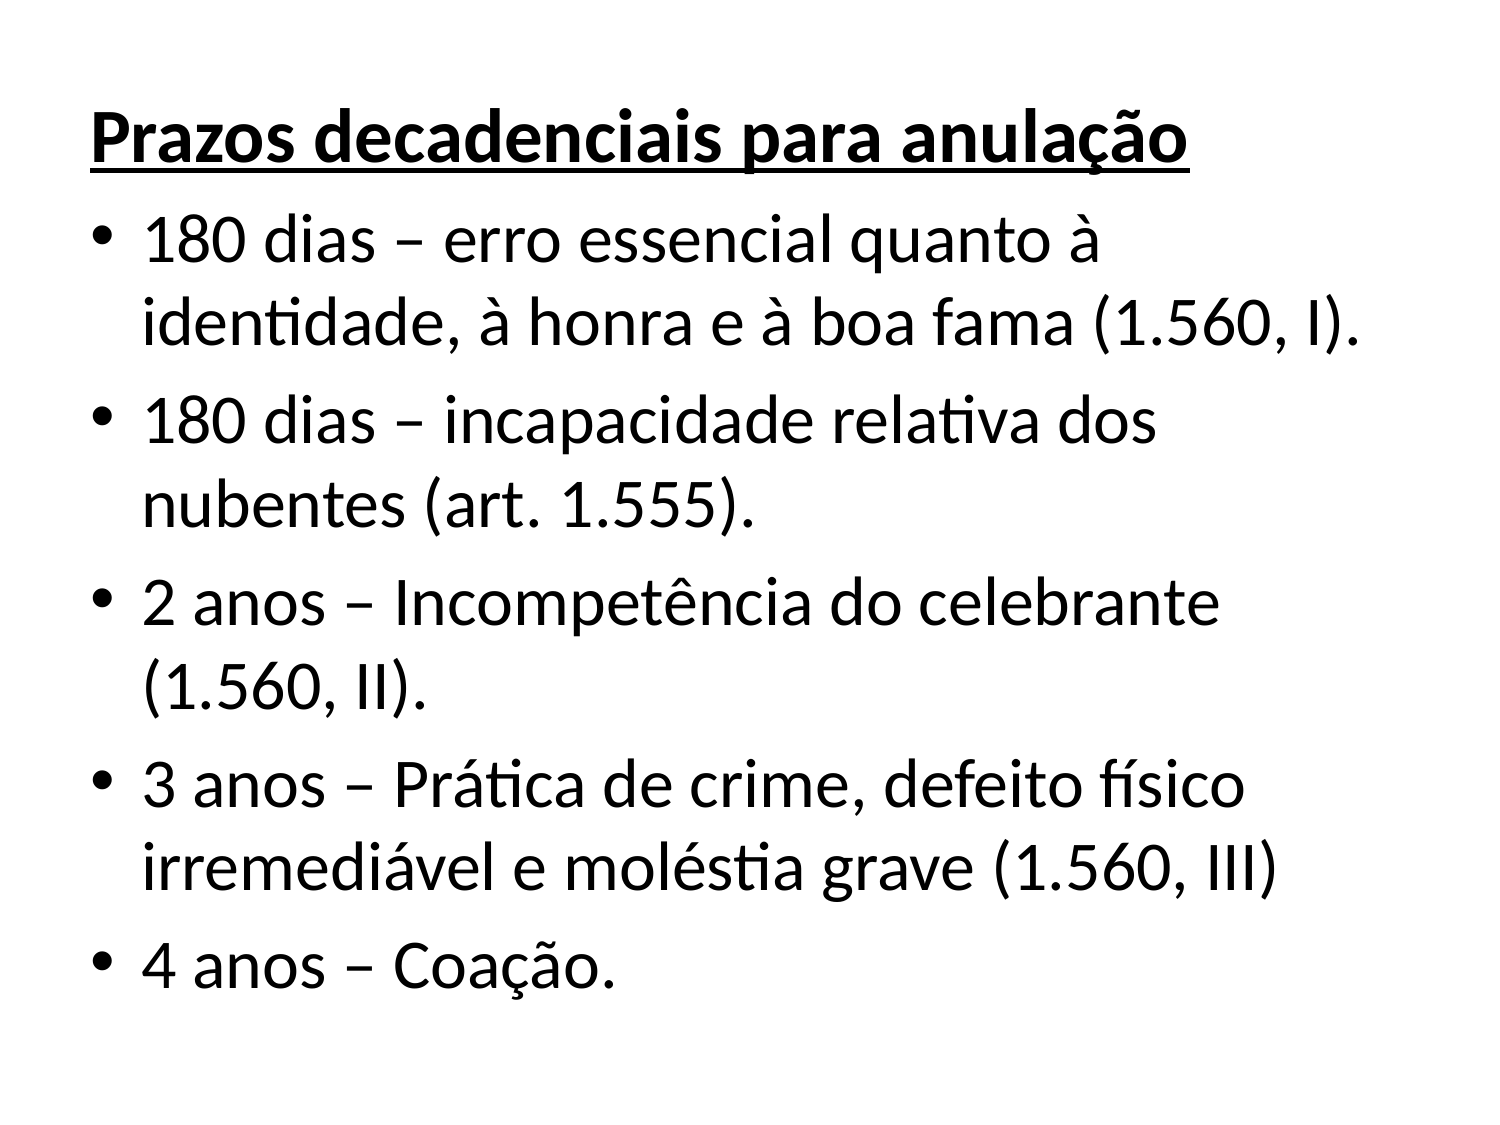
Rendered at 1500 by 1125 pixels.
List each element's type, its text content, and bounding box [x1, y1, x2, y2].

list Prazos decadenciais para anulação 180 dias – erro essencial quanto à identidade, à honra e à boa fama (1.560, I). 180 dias – incapacidade relativa dos nubentes (art. 1.555). 2 anos – Incompetência do celebrante (1.560, II). 3 anos – Prática de crime, defeito físico irremediável e moléstia grave (1.560, III) 4 anos – Coação. [75, 78, 1425, 1024]
